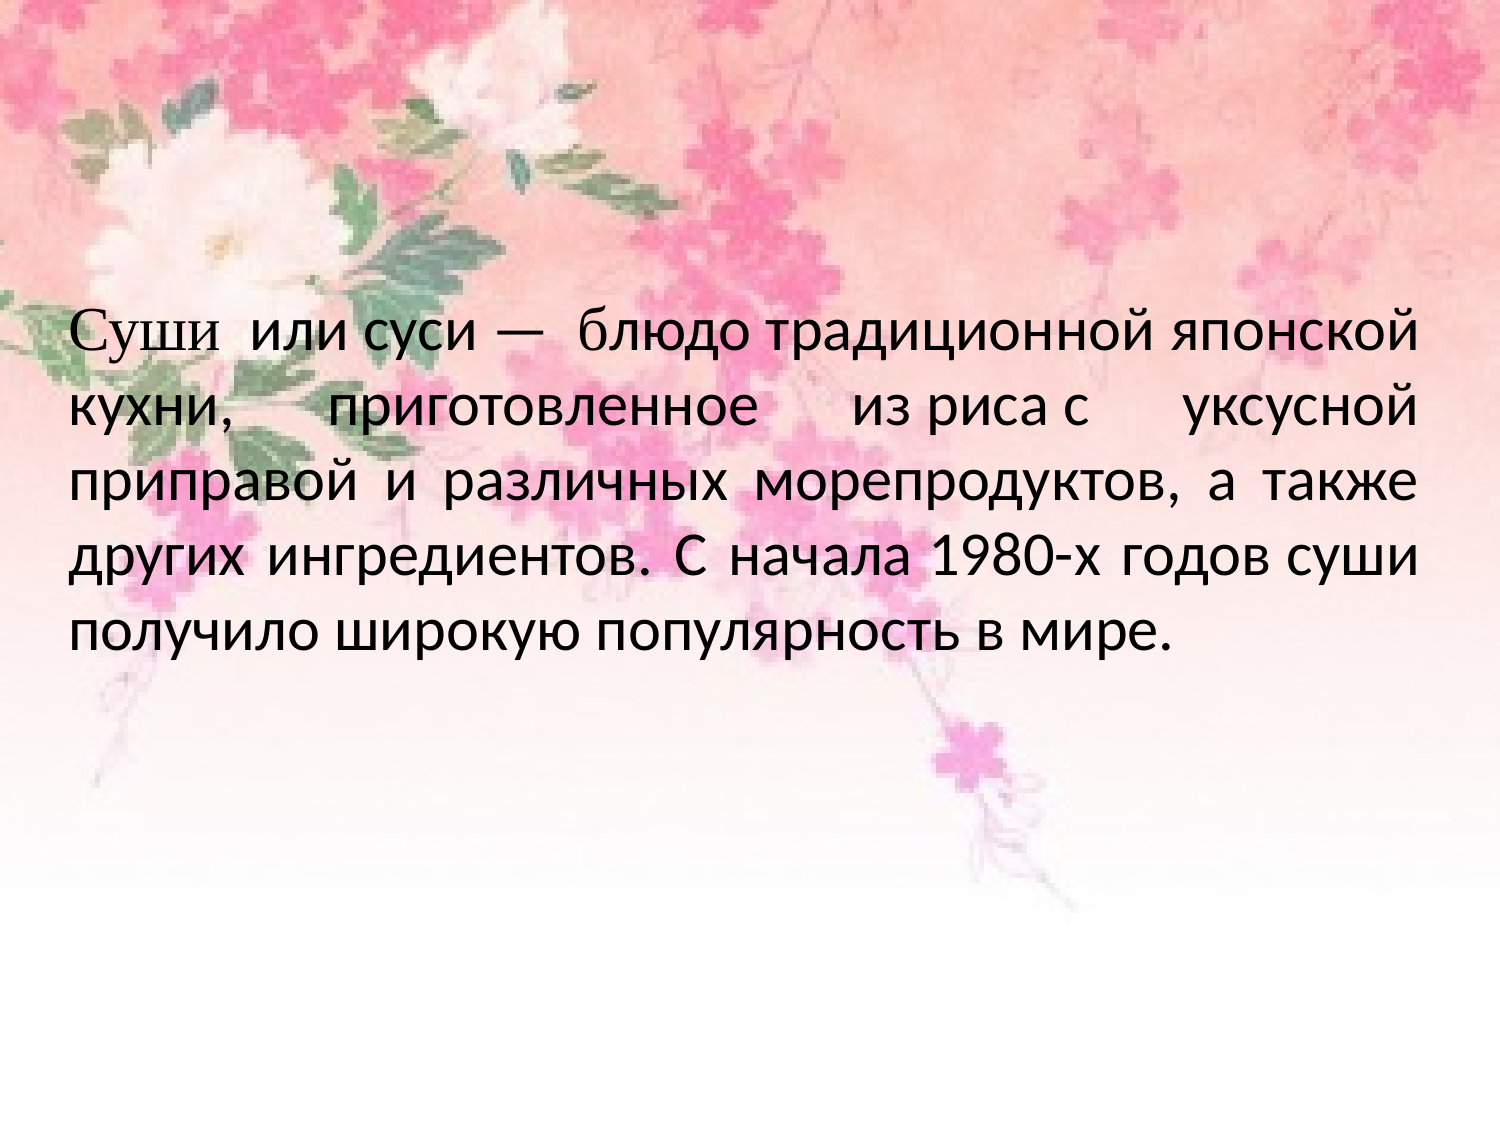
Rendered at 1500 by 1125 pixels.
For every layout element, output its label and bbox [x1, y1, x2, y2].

list [0, 0, 1500, 1125]
